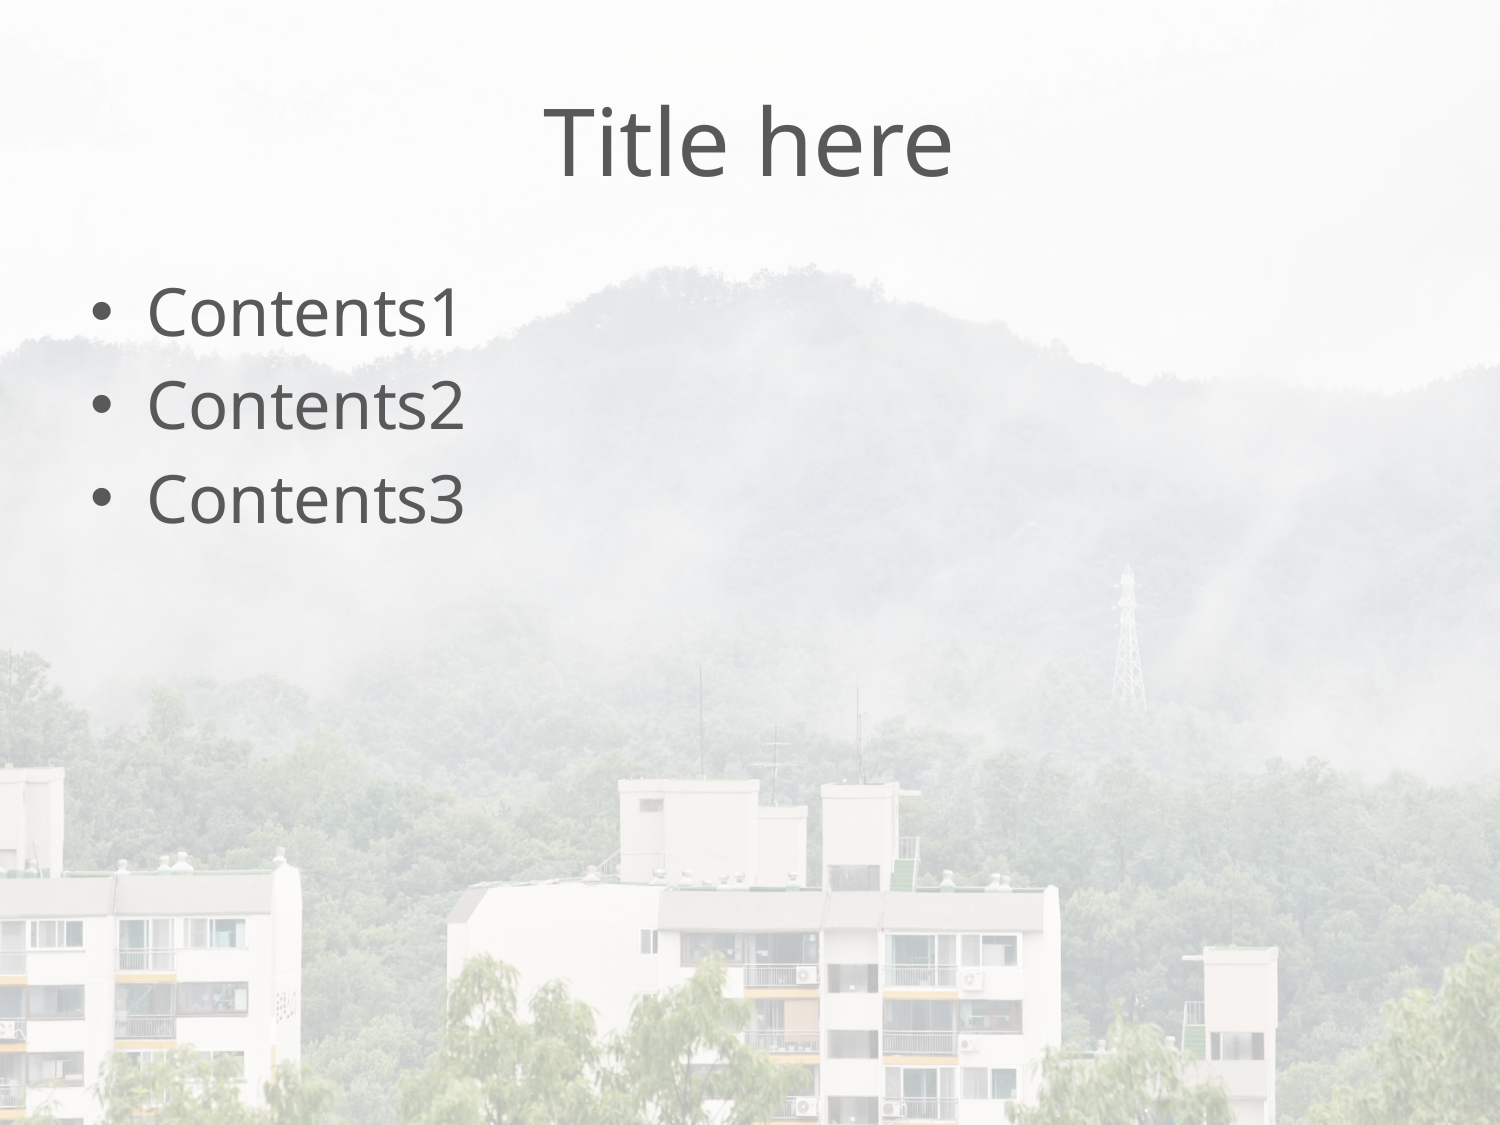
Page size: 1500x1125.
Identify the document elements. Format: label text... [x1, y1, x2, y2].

text_box [0, 0, 1500, 1125]
list Contents1 Contents2 Contents3 [75, 262, 1425, 1005]
title Title here [75, 45, 1425, 233]
